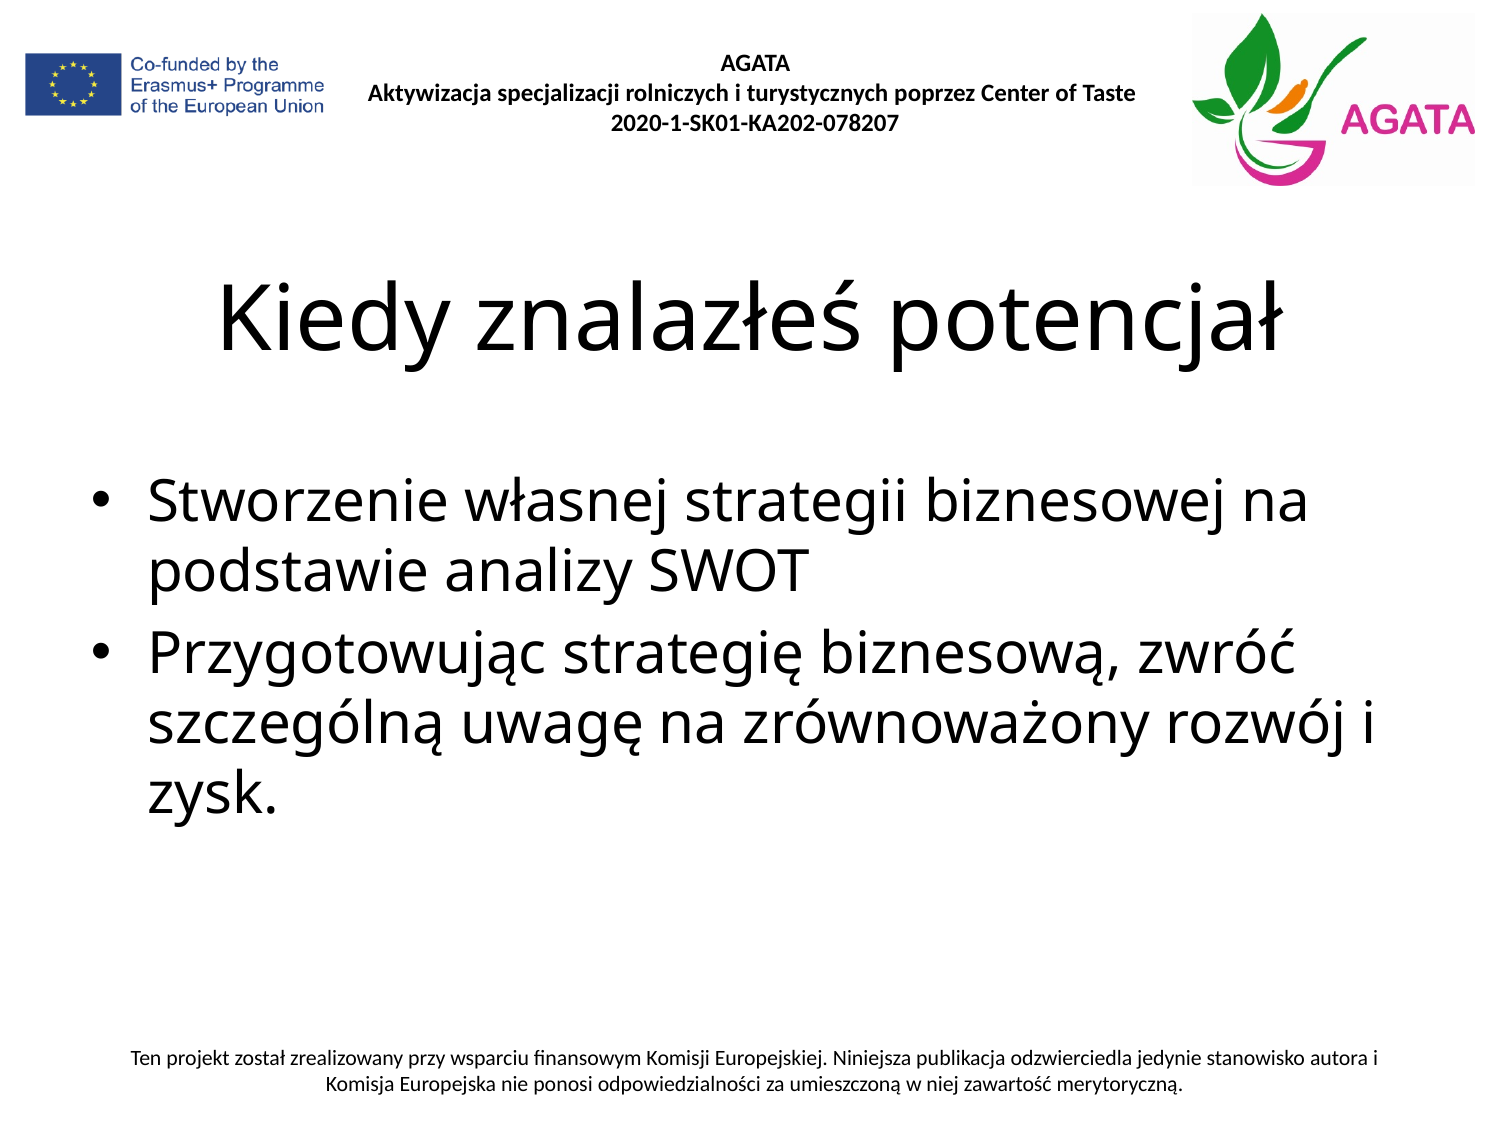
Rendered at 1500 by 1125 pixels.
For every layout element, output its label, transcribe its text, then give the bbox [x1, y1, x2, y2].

picture [1192, 13, 1475, 186]
picture [25, 53, 333, 120]
list Stworzenie własnej strategii biznesowej na podstawie analizy SWOT Przygotowując strategię biznesową, zwróć szczególną uwagę na zrównoważony rozwój i zysk. [75, 456, 1426, 1029]
title Kiedy znalazłeś potencjał [75, 219, 1425, 408]
